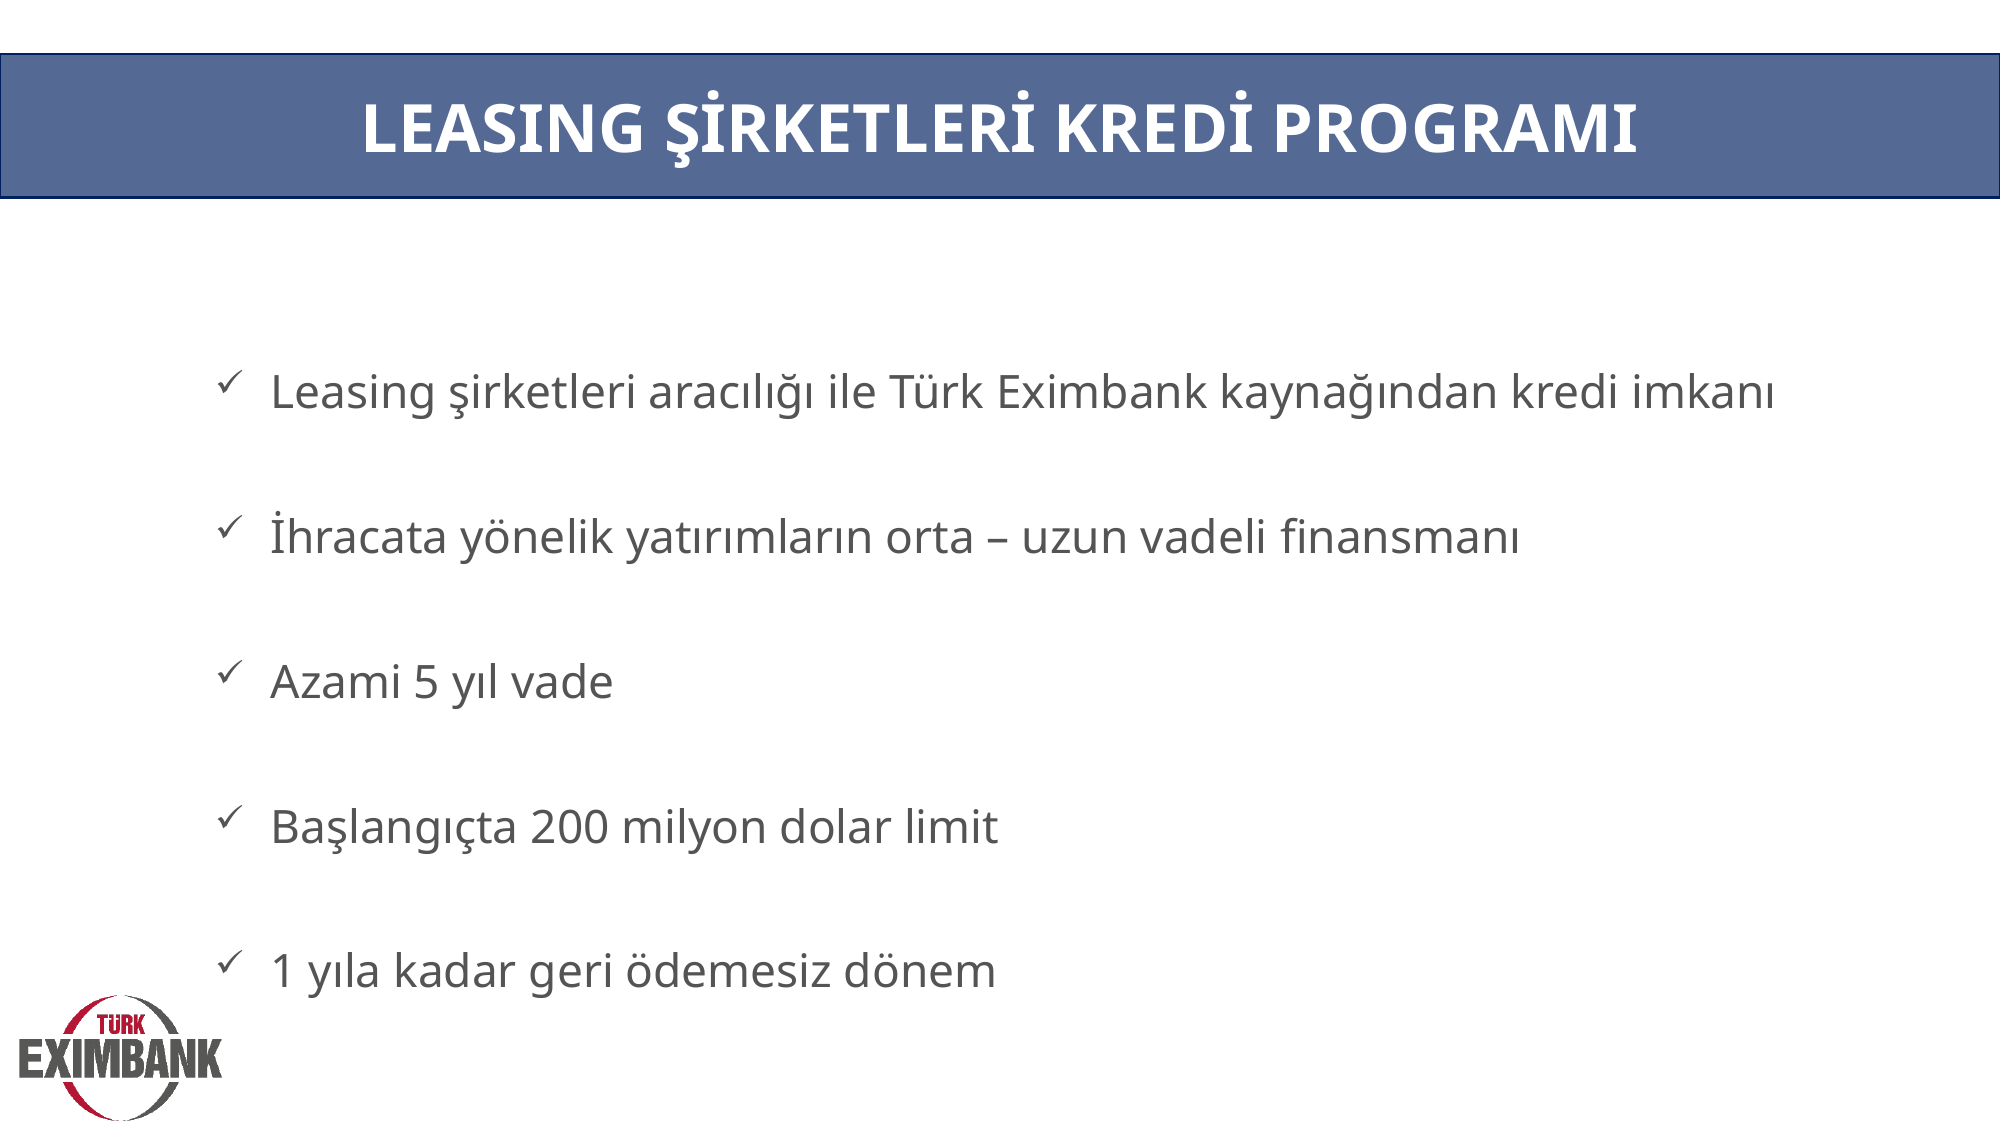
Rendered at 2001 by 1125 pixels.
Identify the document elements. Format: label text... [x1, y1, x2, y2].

list Leasing şirketleri aracılığı ile Türk Eximbank kaynağından kredi imkanı İhracata yönelik yatırımların orta – uzun vadeli finansmanı Azami 5 yıl vade Başlangıçta 200 milyon dolar limit 1 yıla kadar geri ödemesiz dönem [199, 299, 1801, 1013]
picture [18, 994, 223, 1122]
text_box LEASING ŞİRKETLERİ KREDİ PROGRAMI [0, 53, 2000, 199]
